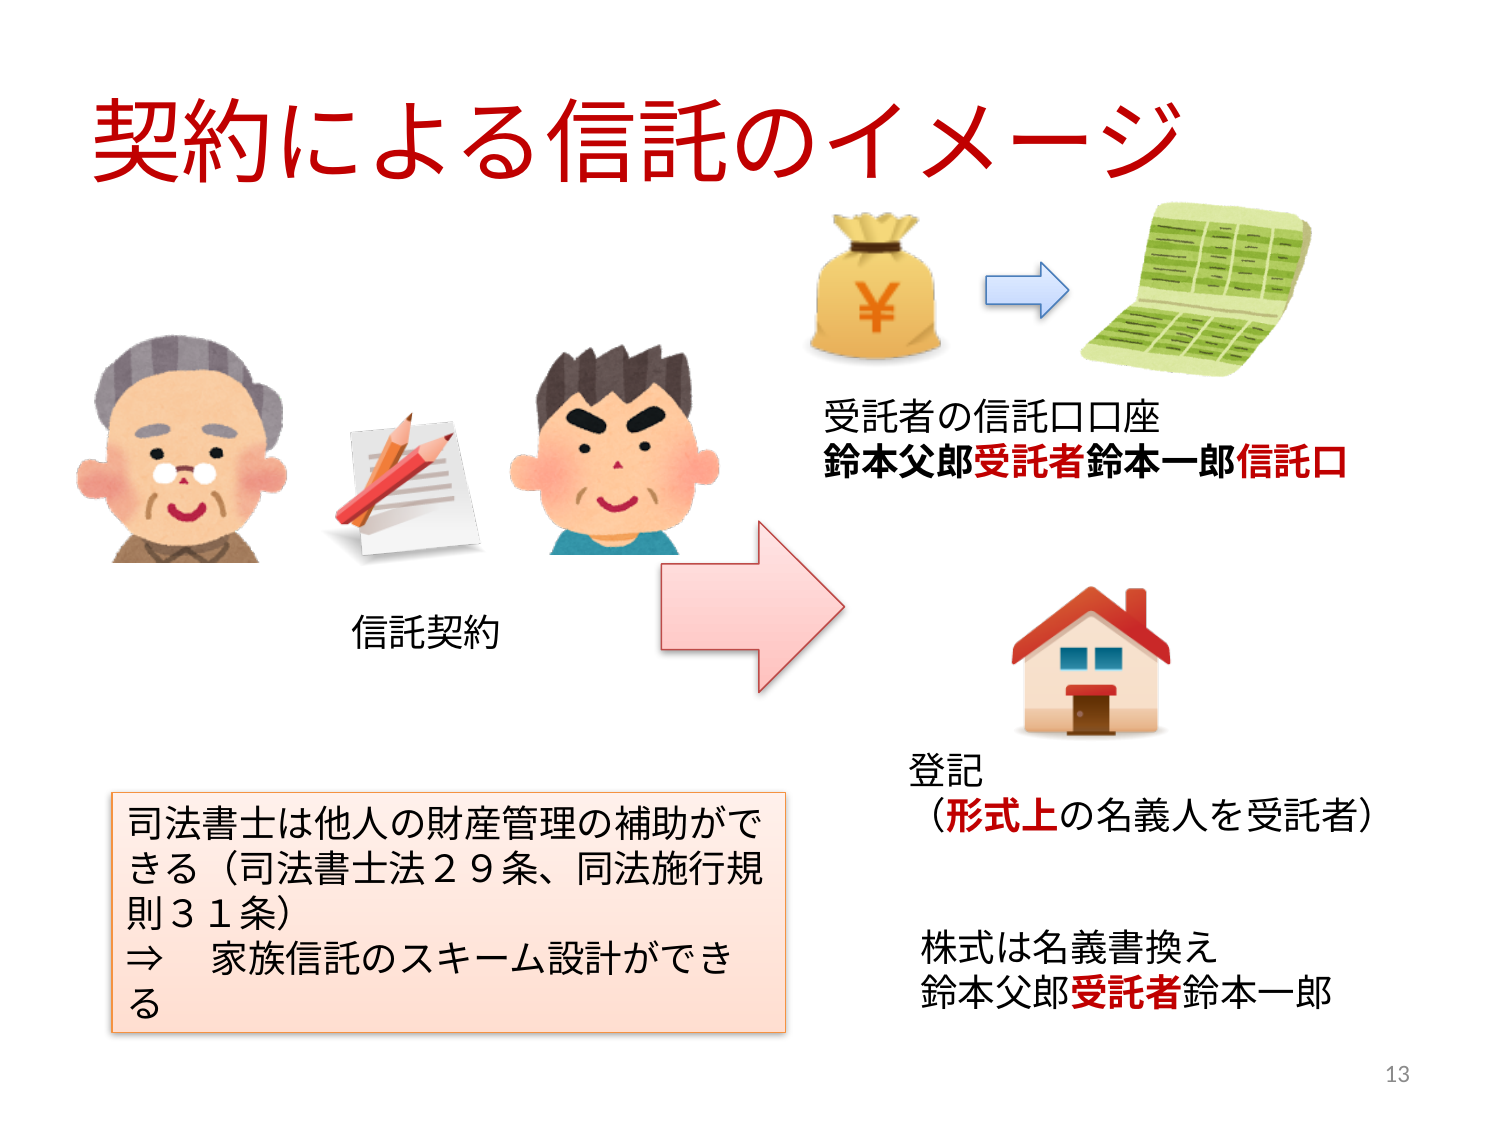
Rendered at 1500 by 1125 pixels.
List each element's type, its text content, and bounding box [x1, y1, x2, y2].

text_box 株式は名義書換え 鈴本父郎受託者鈴本一郎 [905, 916, 1424, 1022]
text_box 登記 （形式上の名義人を受託者） [893, 739, 1424, 845]
picture [64, 325, 727, 593]
text_box [985, 261, 1063, 319]
picture [773, 188, 977, 392]
slide_number 13 [1074, 1042, 1425, 1103]
text_box [660, 520, 846, 694]
text_box 受託者の信託口口座 鈴本父郎受託者鈴本一郎信託口 [809, 385, 1399, 490]
title 契約による信託のイメージ [75, 45, 1425, 233]
text_box 信託契約 [336, 601, 542, 662]
picture [987, 558, 1195, 766]
text_box 司法書士は他人の財産管理の補助ができる（司法書士法２９条、同法施行規則３１条） ⇒ 家族信託のスキーム設計ができる [111, 792, 786, 1033]
picture [1068, 184, 1318, 392]
